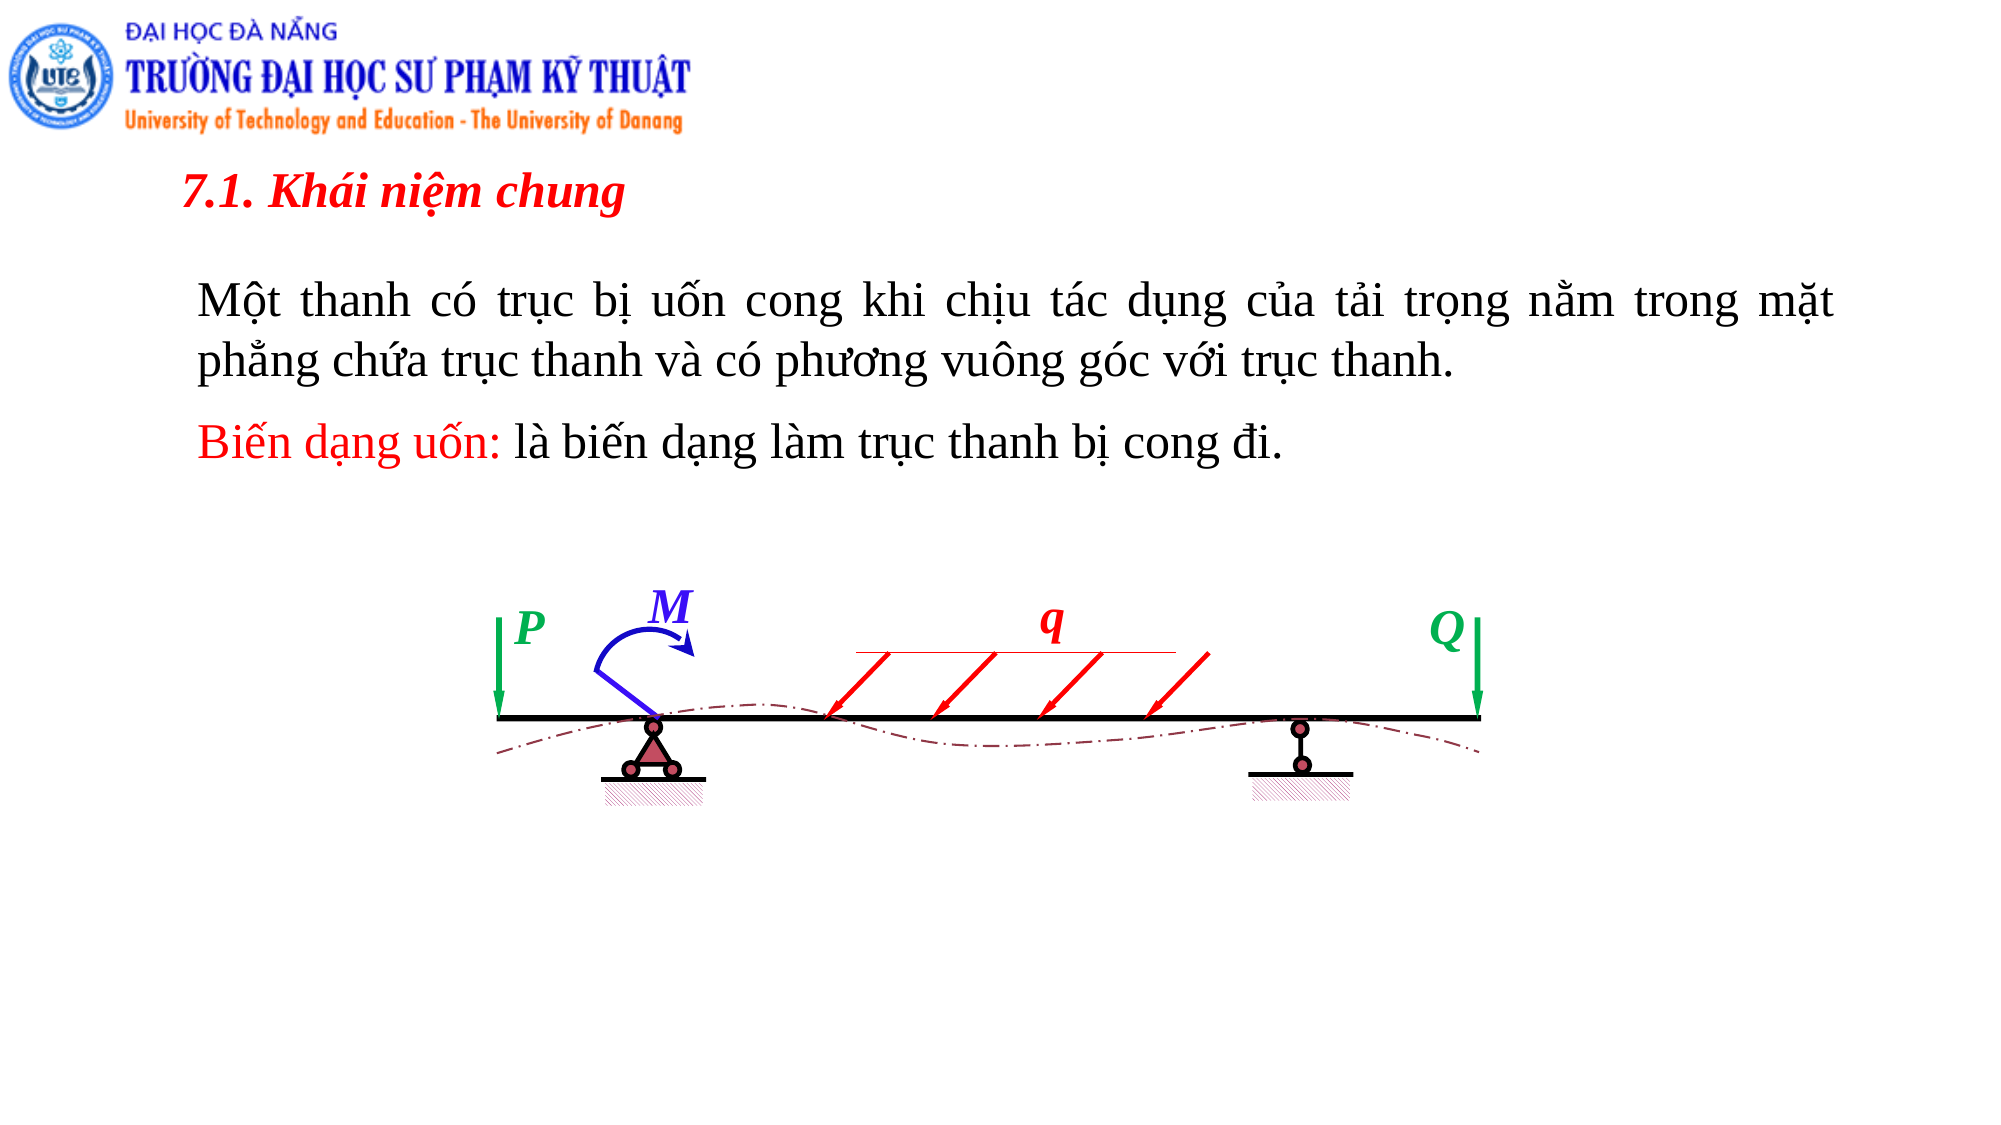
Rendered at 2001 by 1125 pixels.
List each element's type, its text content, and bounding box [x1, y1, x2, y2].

title 7.1. Khái niệm chung [166, 129, 1834, 255]
picture [0, 2, 698, 153]
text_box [496, 566, 1504, 806]
list Một thanh có trục bị uốn cong khi chịu tác dụng của tải trọng nằm trong mặt phẳng chứa trục thanh và có phương vuông góc với trục thanh. Biến dạng uốn: là biến dạng làm trục thanh bị cong đi. [183, 258, 1851, 552]
